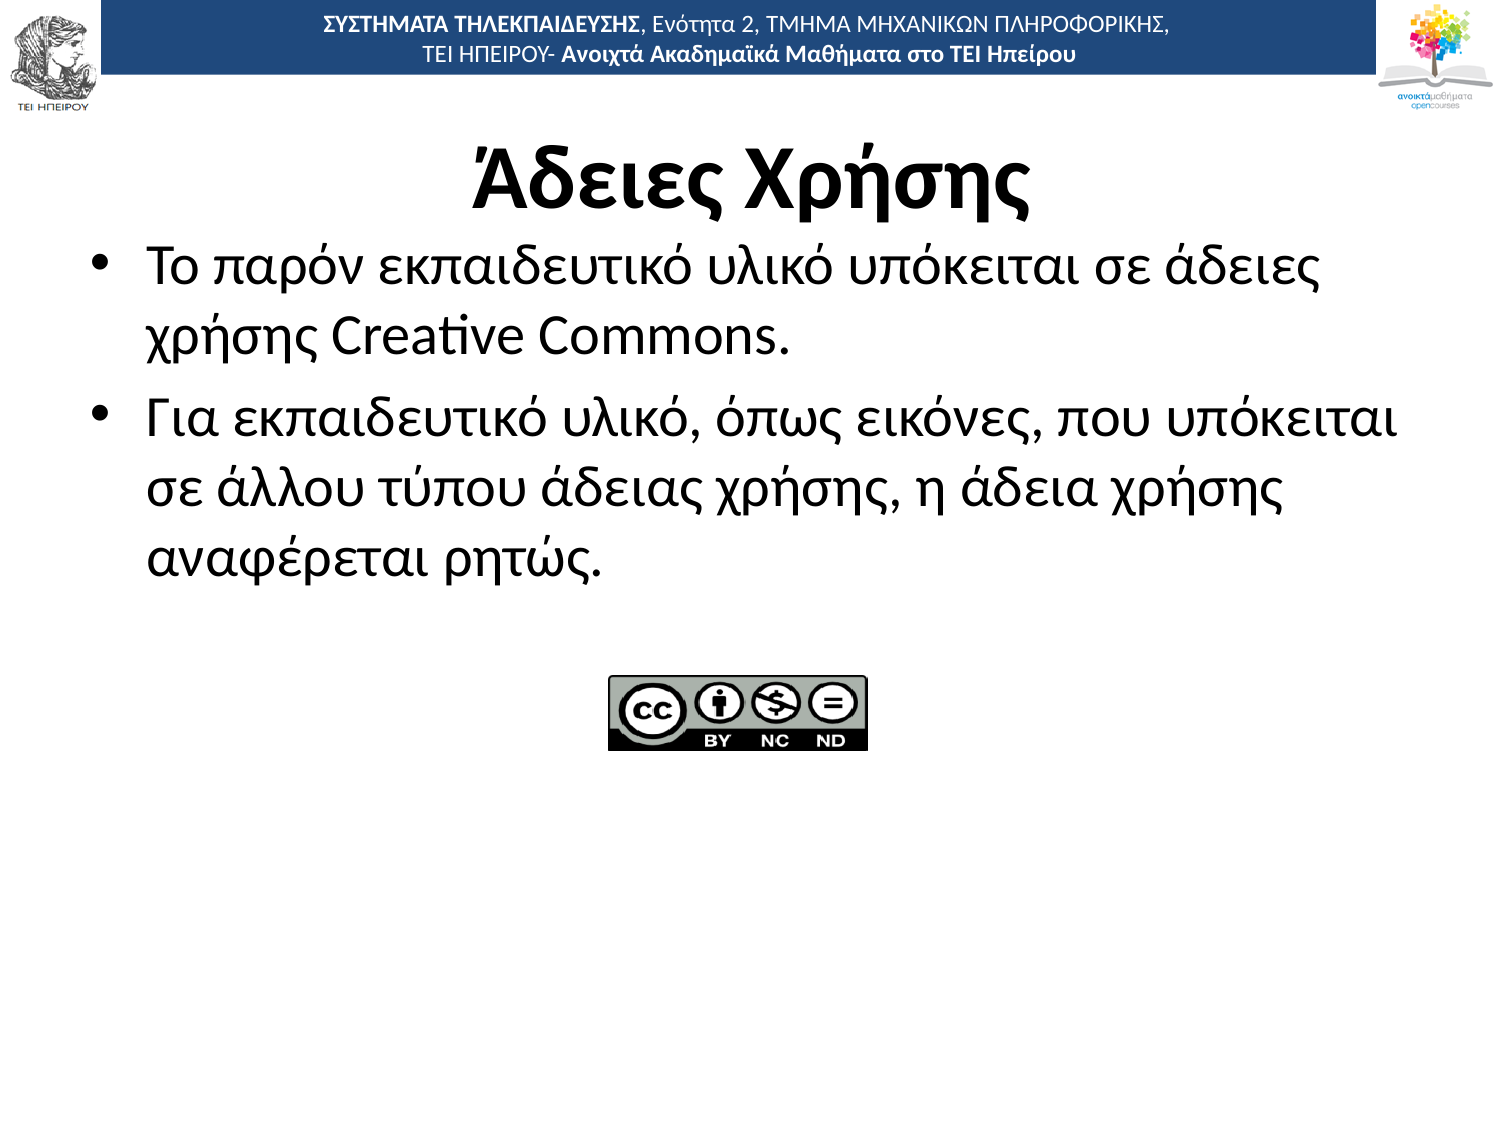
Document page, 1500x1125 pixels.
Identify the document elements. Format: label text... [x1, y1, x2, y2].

title Άδειες Χρήσης [76, 78, 1427, 266]
text_box Το παρόν εκπαιδευτικό υλικό υπόκειται σε άδειες χρήσης Creative Commons. Για εκπαιδευτικό υλικό, όπως εικόνες, που υπόκειται σε άλλου τύπου άδειας χρήσης, η άδεια χρήσης αναφέρεται ρητώς. [74, 218, 1425, 838]
picture [1375, 0, 1500, 114]
picture [608, 675, 868, 752]
text_box ΣΥΣΤΗΜΑΤΑ ΤΗΛΕΚΠΑΙΔΕΥΣΗΣ, Ενότητα 2, ΤΜΗΜΑ ΜΗΧΑΝΙΚΩΝ ΠΛΗΡΟΦΟΡΙΚΗΣ, ΤΕΙ ΗΠΕΙΡΟΥ- Ανοιχτά Ακαδημαϊκά Μαθήματα στο ΤΕΙ Ηπείρου [101, 0, 1373, 75]
picture [0, 0, 101, 114]
